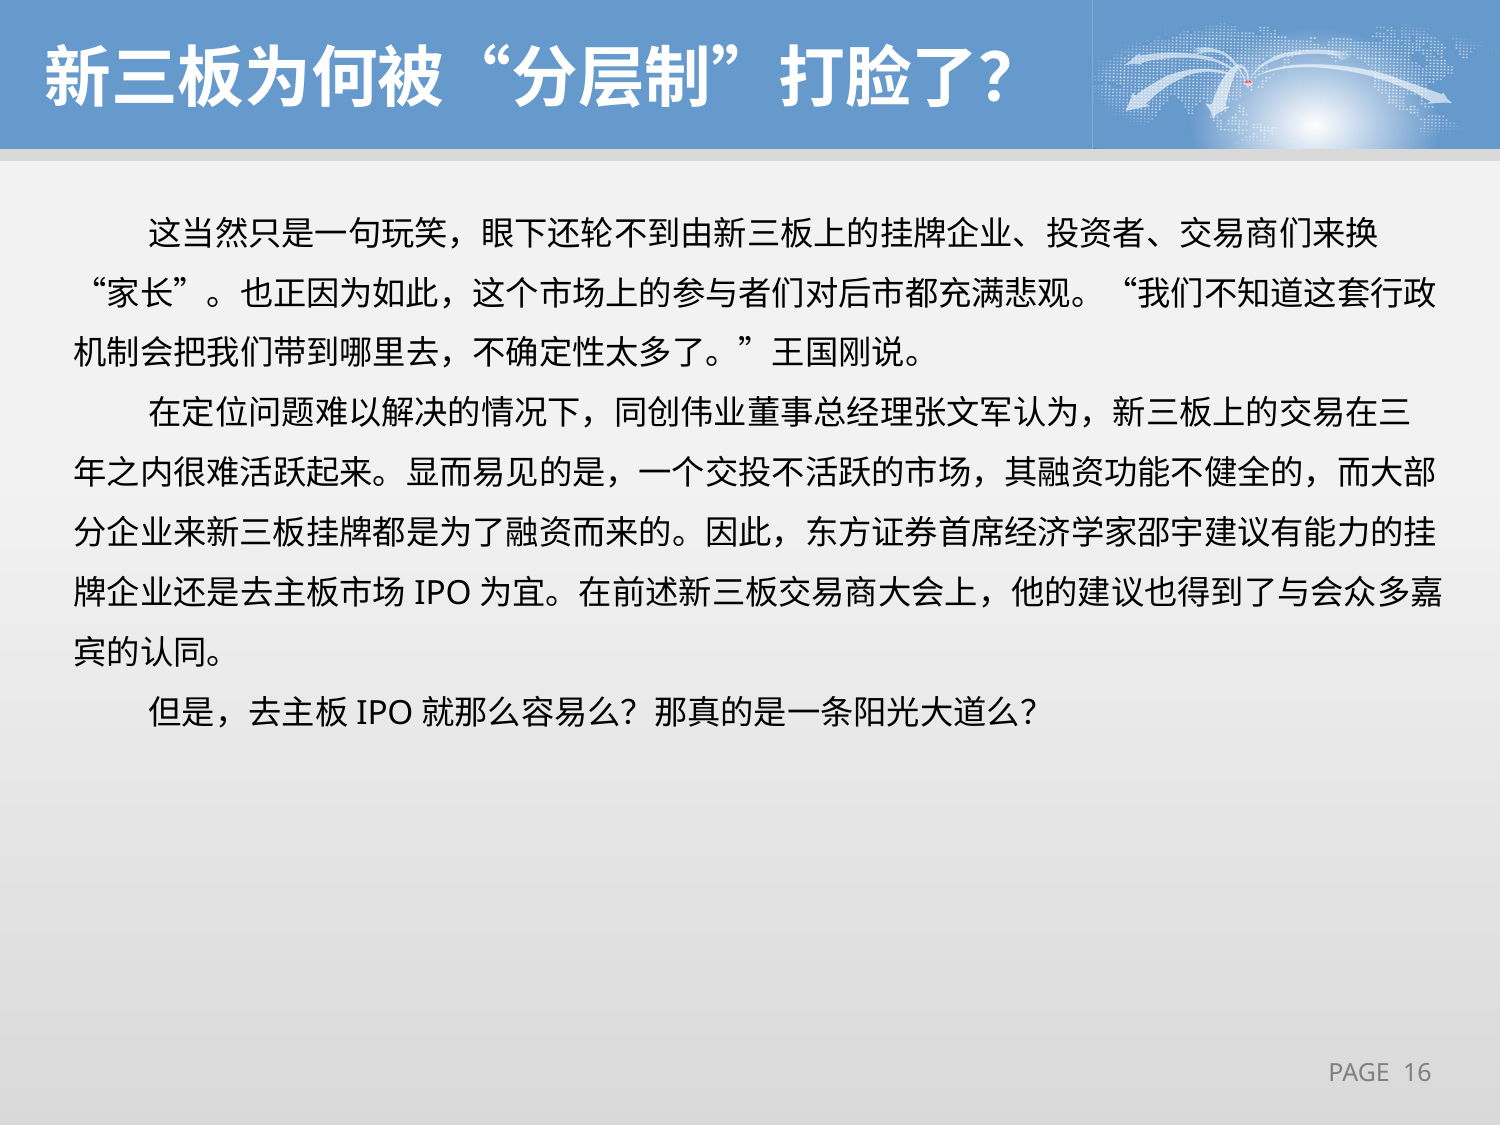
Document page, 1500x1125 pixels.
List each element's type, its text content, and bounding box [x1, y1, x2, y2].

title 新三板为何被“分层制”打脸了？ [29, 10, 1500, 140]
picture [0, 0, 1500, 149]
text_box 这当然只是一句玩笑，眼下还轮不到由新三板上的挂牌企业、投资者、交易商们来换“家长”。也正因为如此，这个市场上的参与者们对后市都充满悲观。“我们不知道这套行政机制会把我们带到哪里去，不确定性太多了。”王国刚说。 在定位问题难以解决的情况下，同创伟业董事总经理张文军认为，新三板上的交易在三年之内很难活跃起来。显而易见的是，一个交投不活跃的市场，其融资功能不健全的，而大部分企业来新三板挂牌都是为了融资而来的。因此，东方证券首席经济学家邵宇建议有能力的挂牌企业还是去主板市场IPO为宜。在前述新三板交易商大会上，他的建议也得到了与会众多嘉宾的认同。 但是，去主板IPO就那么容易么？那真的是一条阳光大道么？ [59, 184, 1459, 798]
